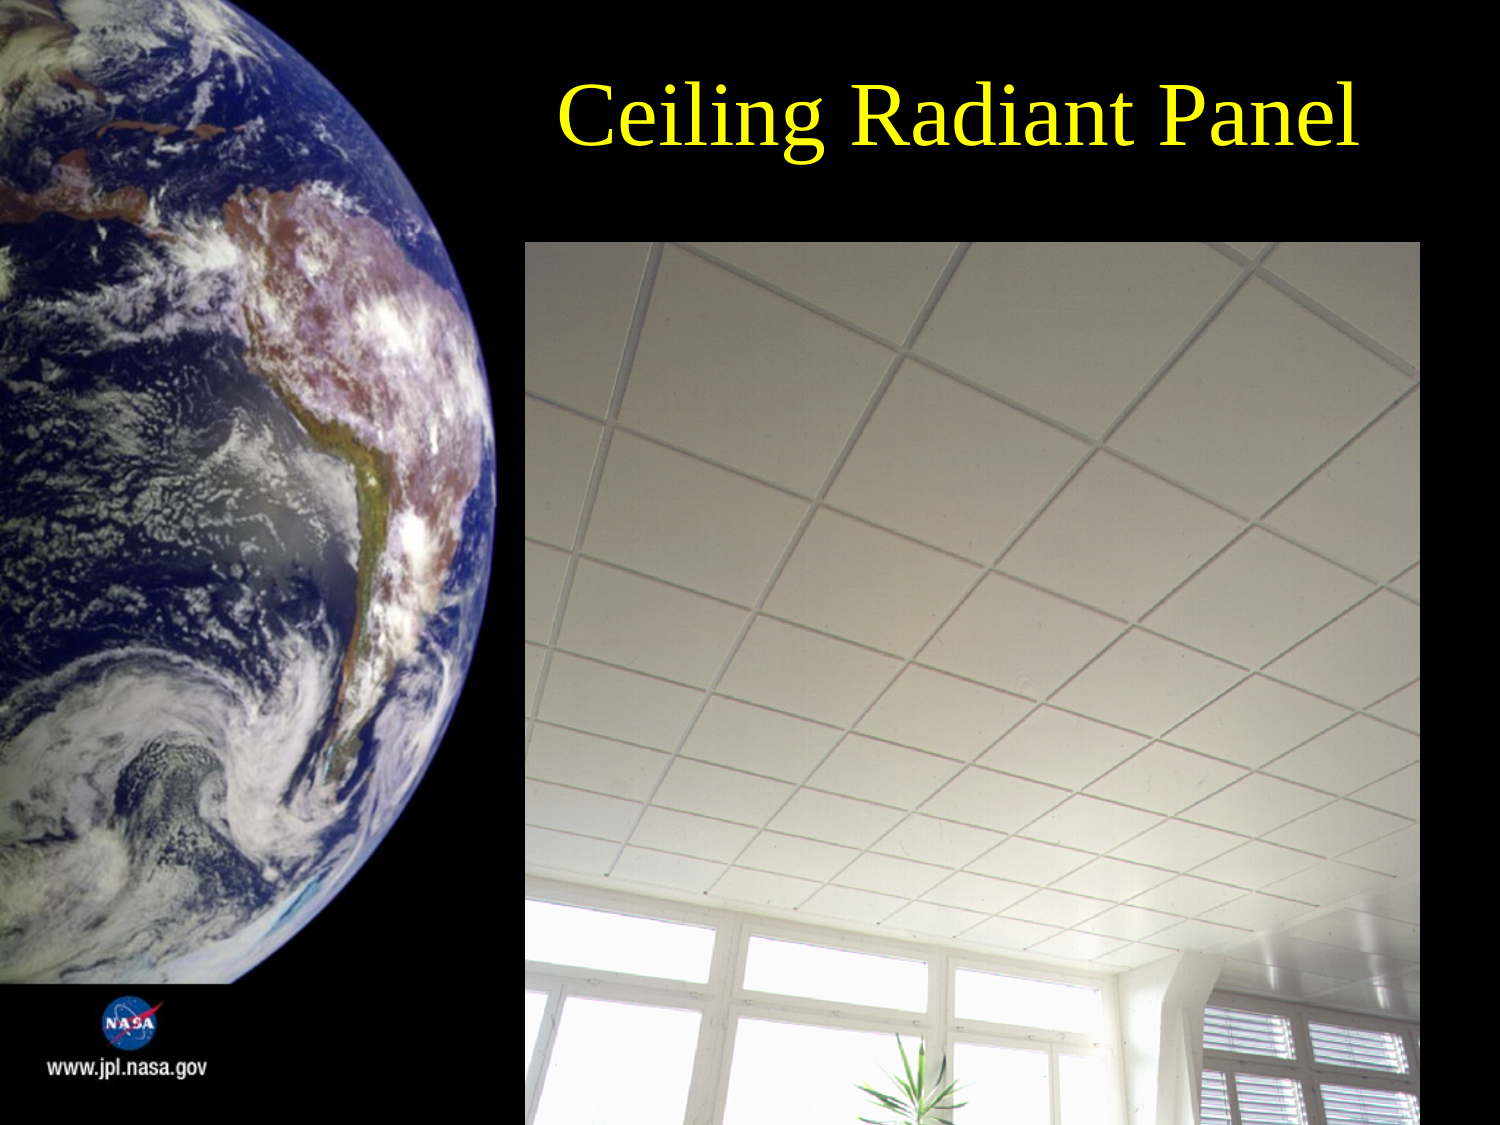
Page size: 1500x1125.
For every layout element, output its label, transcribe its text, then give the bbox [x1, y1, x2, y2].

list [525, 241, 1421, 1125]
picture [0, 0, 1500, 1125]
title Ceiling Radiant Panel [469, 37, 1450, 180]
